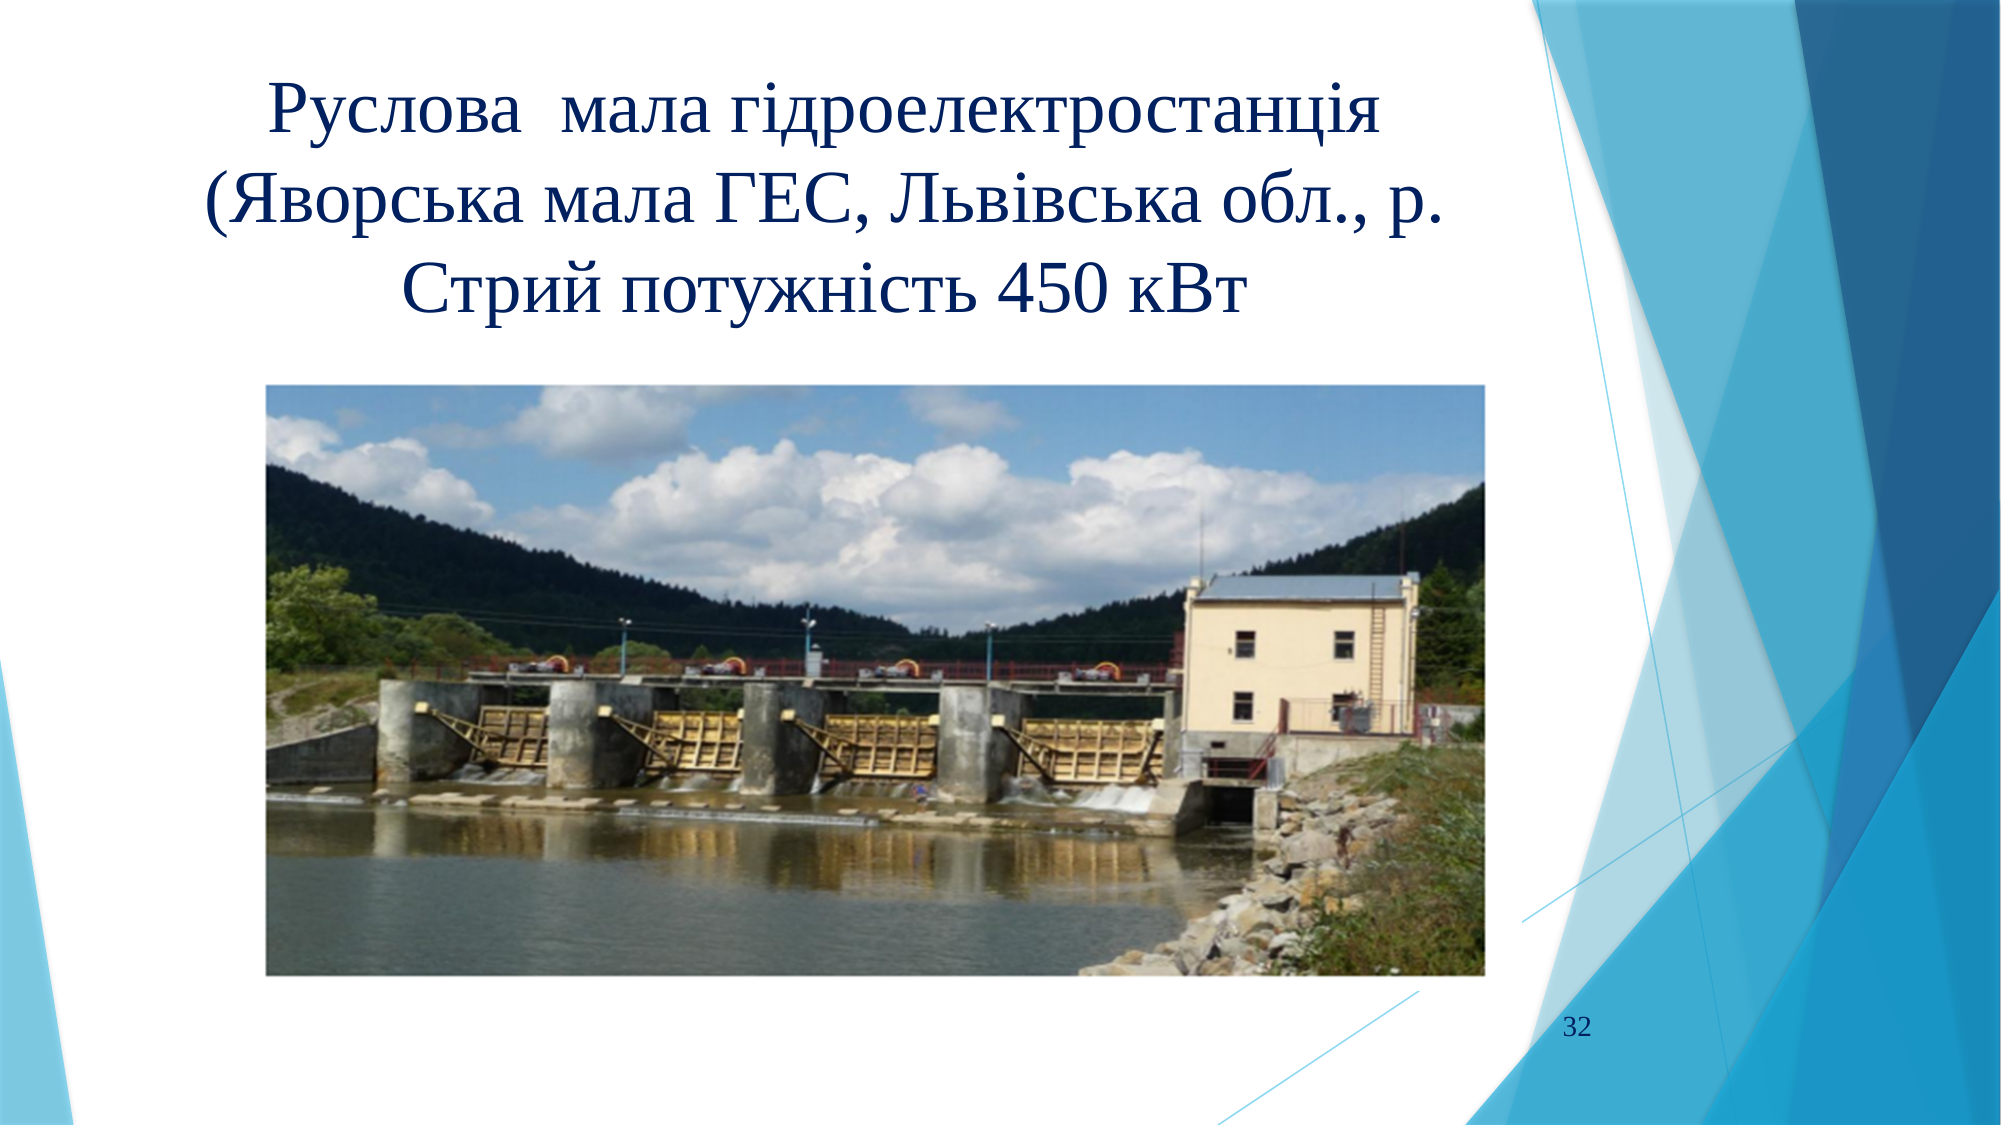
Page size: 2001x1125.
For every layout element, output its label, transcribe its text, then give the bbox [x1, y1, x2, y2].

slide_number 32 [1495, 995, 1608, 1055]
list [230, 372, 1522, 992]
title Руслова мала гідроелектростанція (Яворська мала ГЕС, Львівська обл., р. Стрий потужність 450 кВт [111, 49, 1540, 341]
